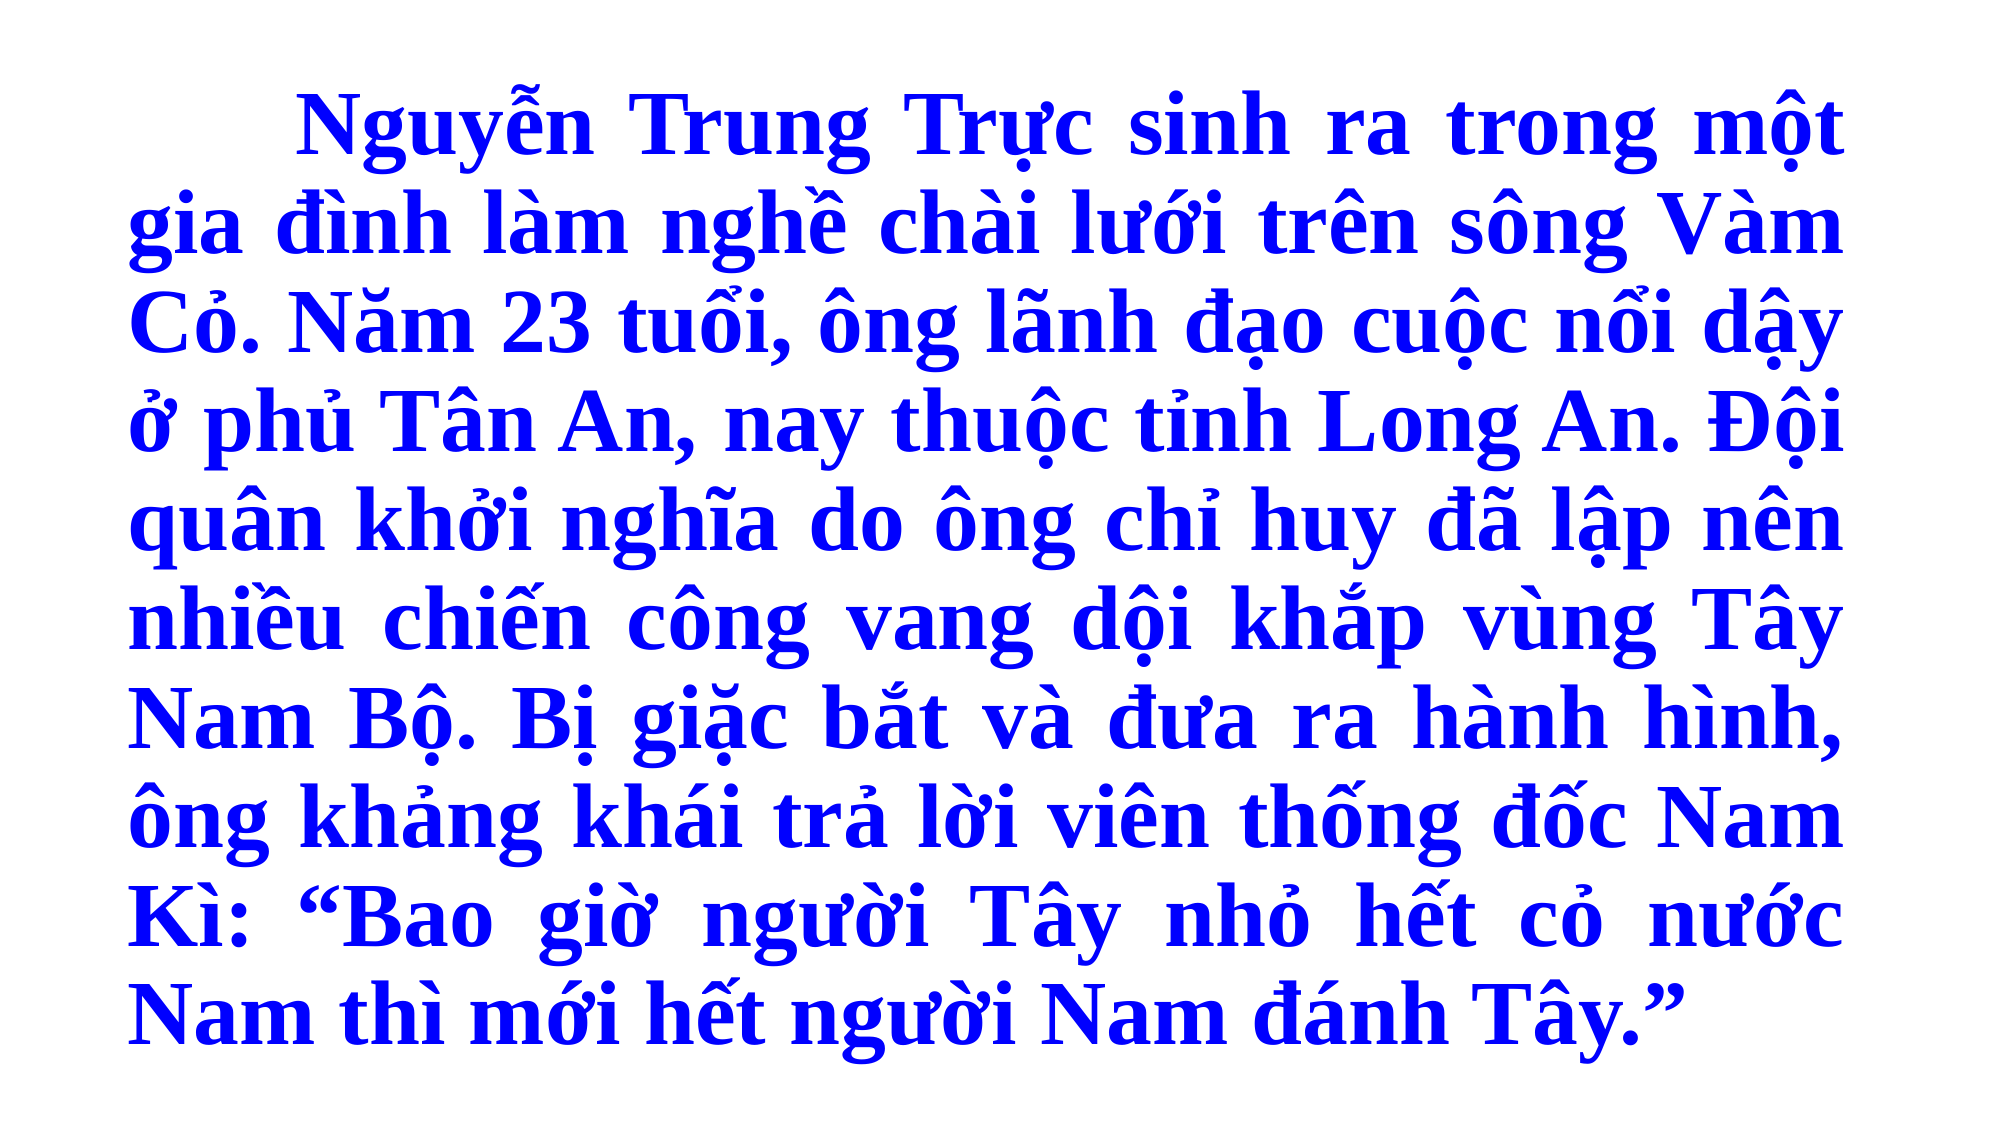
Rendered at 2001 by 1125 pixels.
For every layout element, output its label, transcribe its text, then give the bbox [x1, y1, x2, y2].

list Nguyễn Trung Trực sinh ra trong một gia đình làm nghề chài lưới trên sông Vàm Cỏ. Năm 23 tuổi, ông lãnh đạo cuộc nổi dậy ở phủ Tân An, nay thuộc tỉnh Long An. Đội quân khởi nghĩa do ông chỉ huy đã lập nên nhiều chiến công vang dội khắp vùng Tây Nam Bộ. Bị giặc bắt và đưa ra hành hình, ông khảng khái trả lời viên thống đốc Nam Kì: “Bao giờ người Tây nhỏ hết cỏ nước Nam thì mới hết người Nam đánh Tây.” [75, 68, 1863, 1073]
